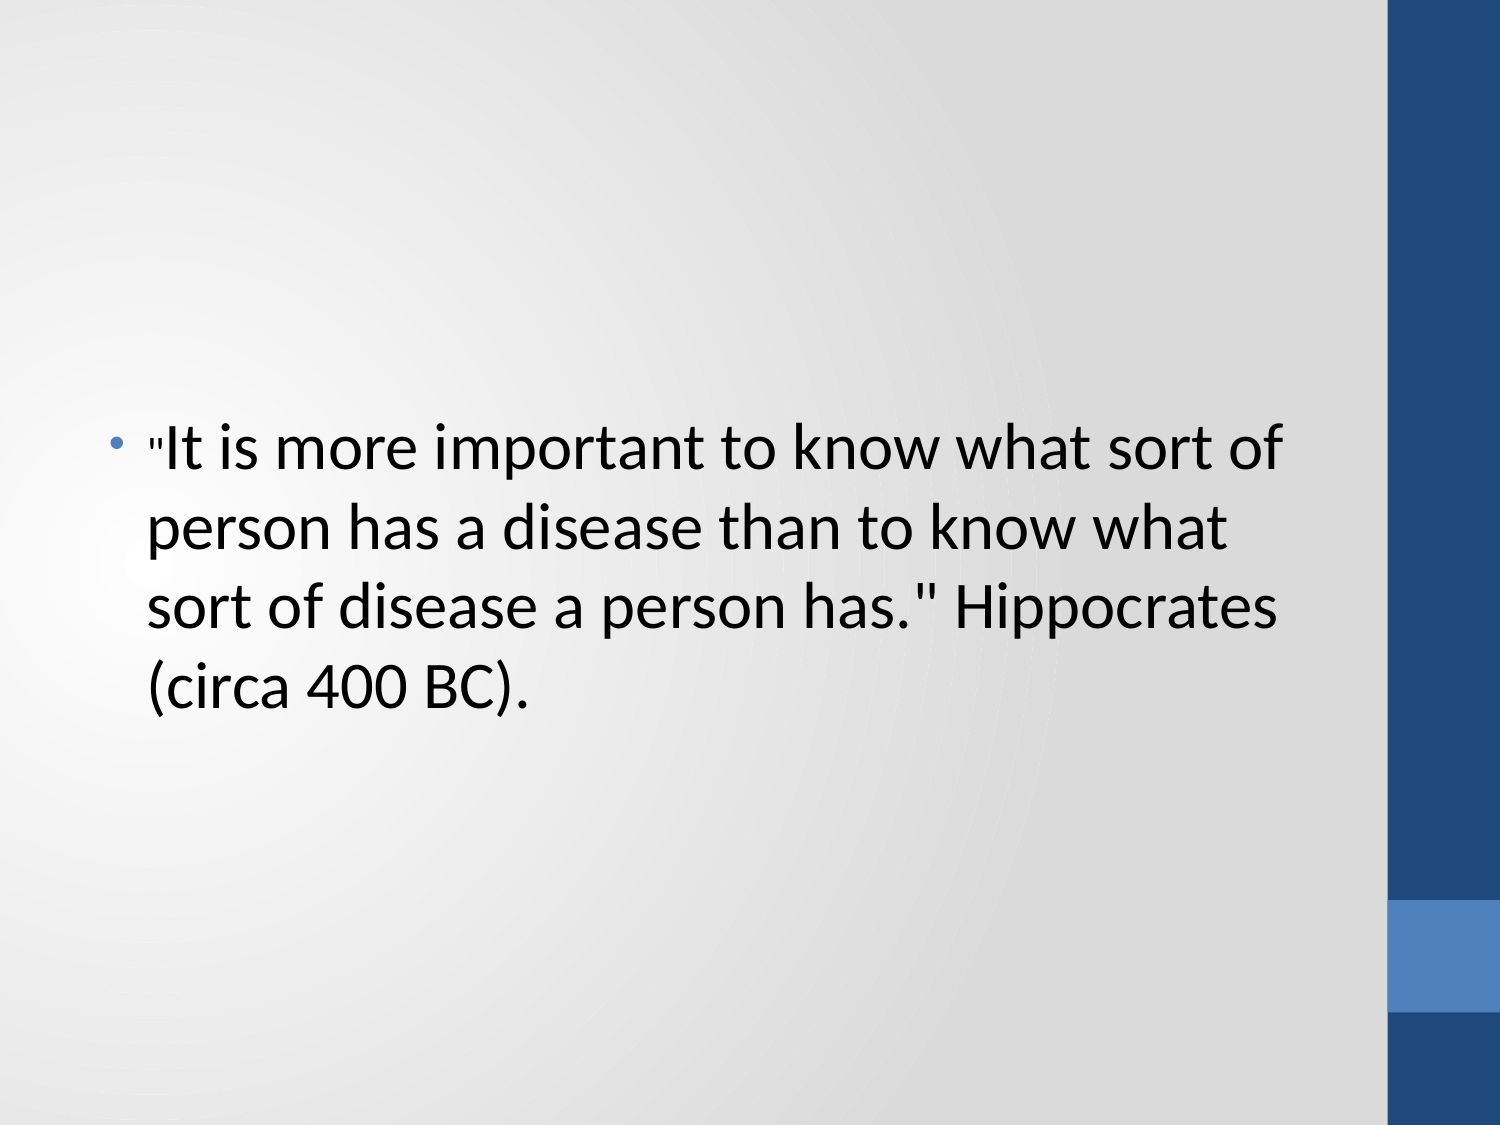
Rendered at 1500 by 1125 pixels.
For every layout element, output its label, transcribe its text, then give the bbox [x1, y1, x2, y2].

list "It is more important to know what sort of person has a disease than to know what sort of disease a person has." Hippocrates (circa 400 BC). [75, 262, 1325, 1050]
